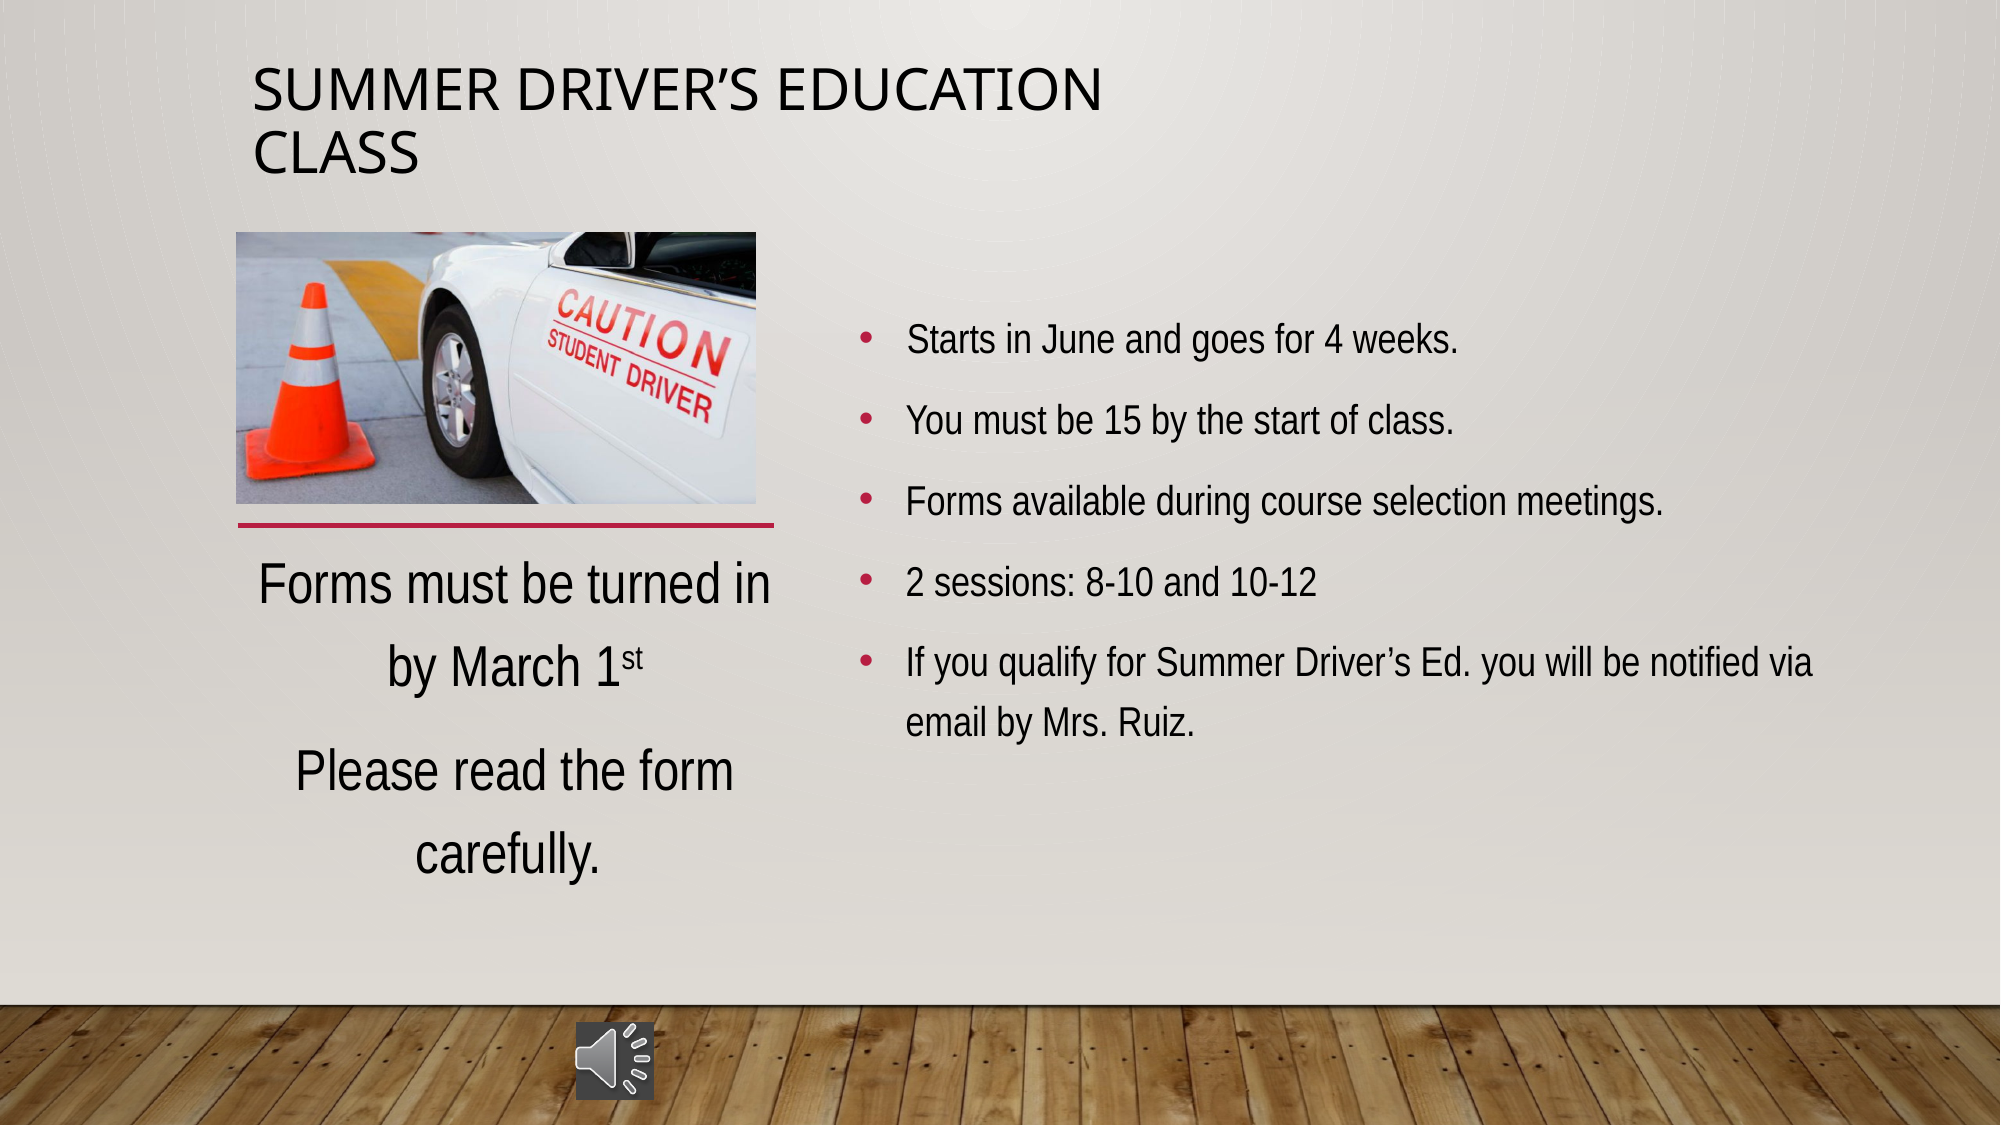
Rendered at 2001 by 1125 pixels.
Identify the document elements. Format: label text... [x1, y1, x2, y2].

title Summer Driver’s education class [236, 63, 1274, 194]
picture [0, 1005, 2000, 1125]
list Forms must be turned in by March 1st Please read the form carefully. [236, 260, 794, 895]
list Starts in June and goes for 4 weeks. You must be 15 by the start of class. Forms available during course selection meetings. 2 sessions: 8-10 and 10-12 If you qualify for Summer Driver’s Ed. you will be notified via email by Mrs. Ruiz. [843, 232, 1896, 896]
picture [235, 232, 756, 504]
